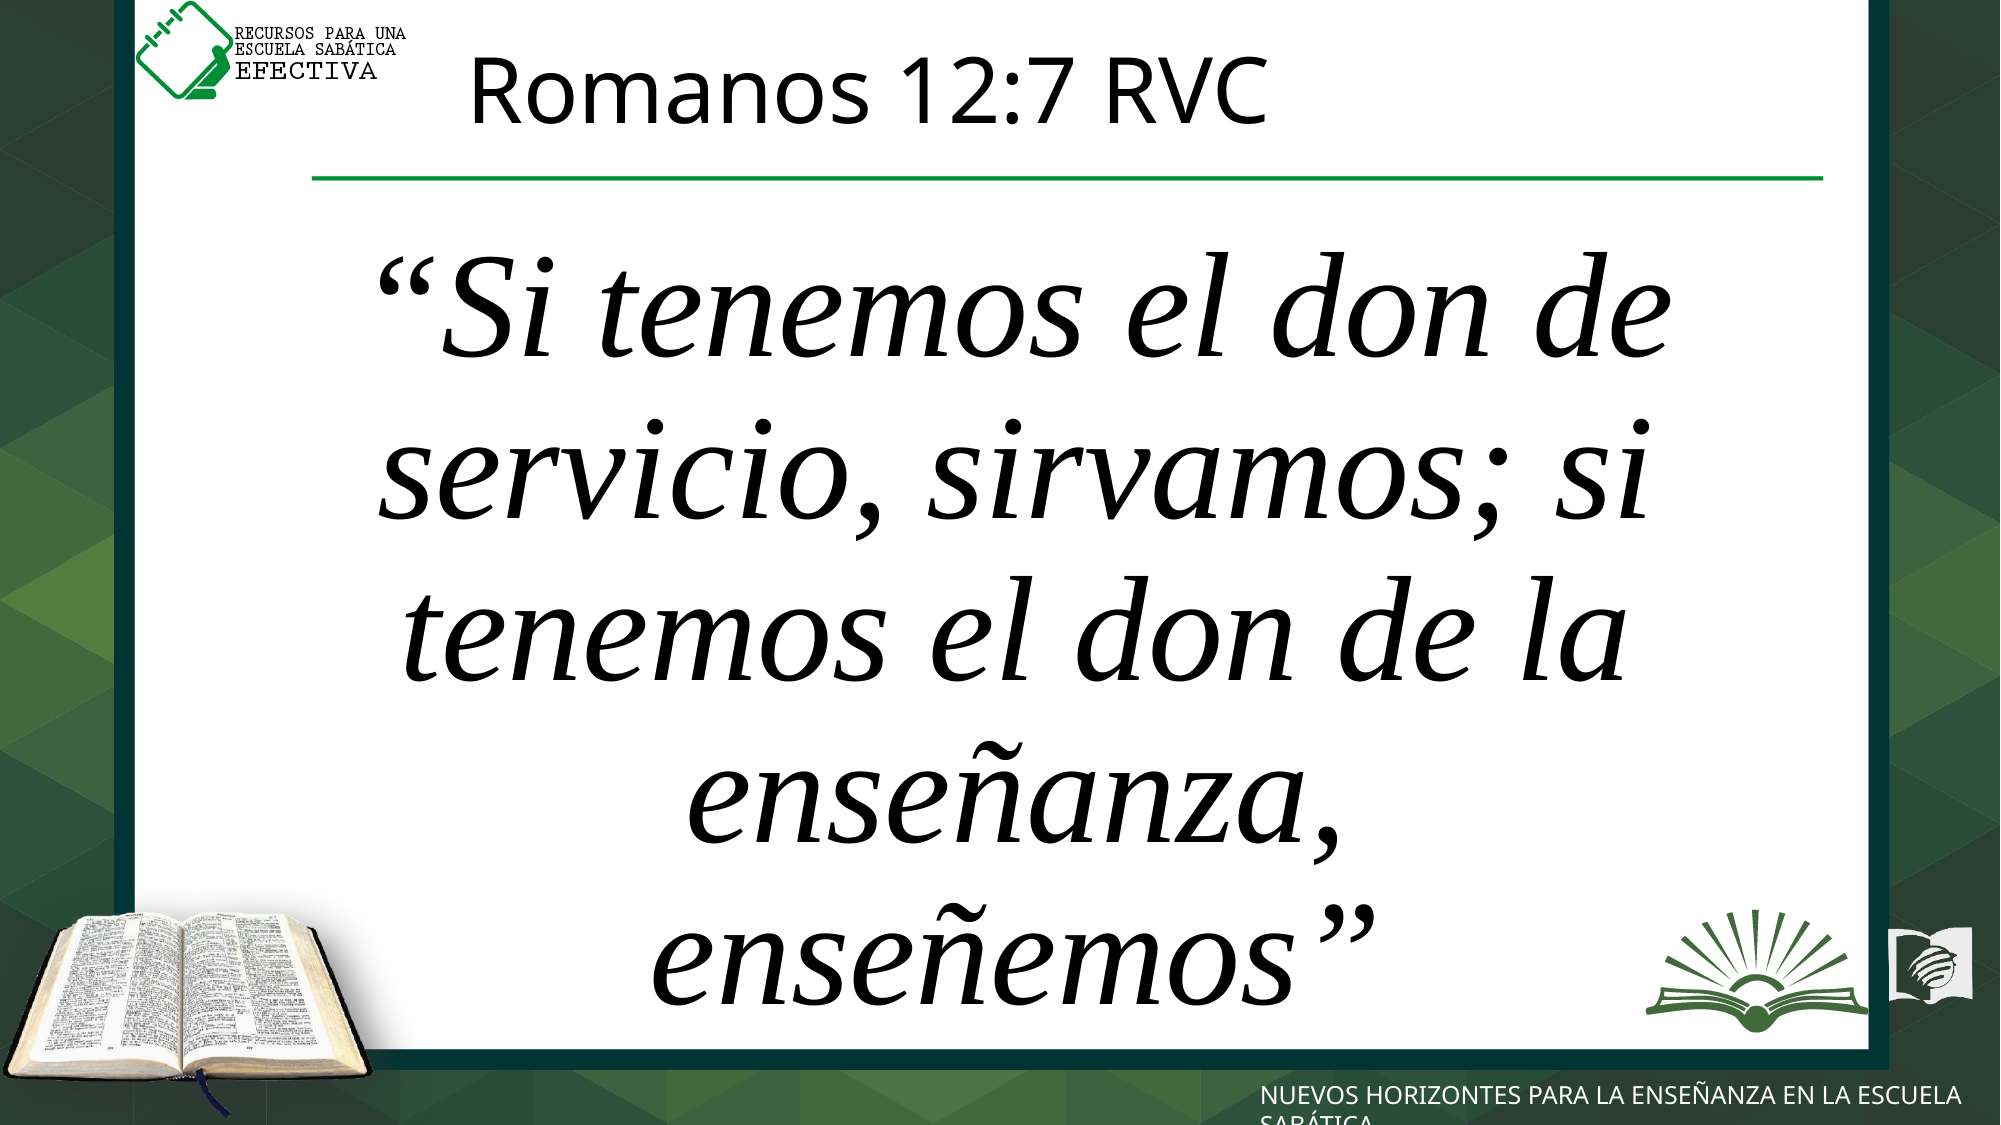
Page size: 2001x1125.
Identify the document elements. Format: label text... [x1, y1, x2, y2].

list “Si tenemos el don de servicio, sirvamos; si tenemos el don de la enseñanza, enseñemos” [285, 219, 1748, 995]
picture [0, 0, 2000, 1125]
title Romanos 12:7 RVC [451, 0, 1863, 188]
picture [1294, 1118, 1301, 1124]
